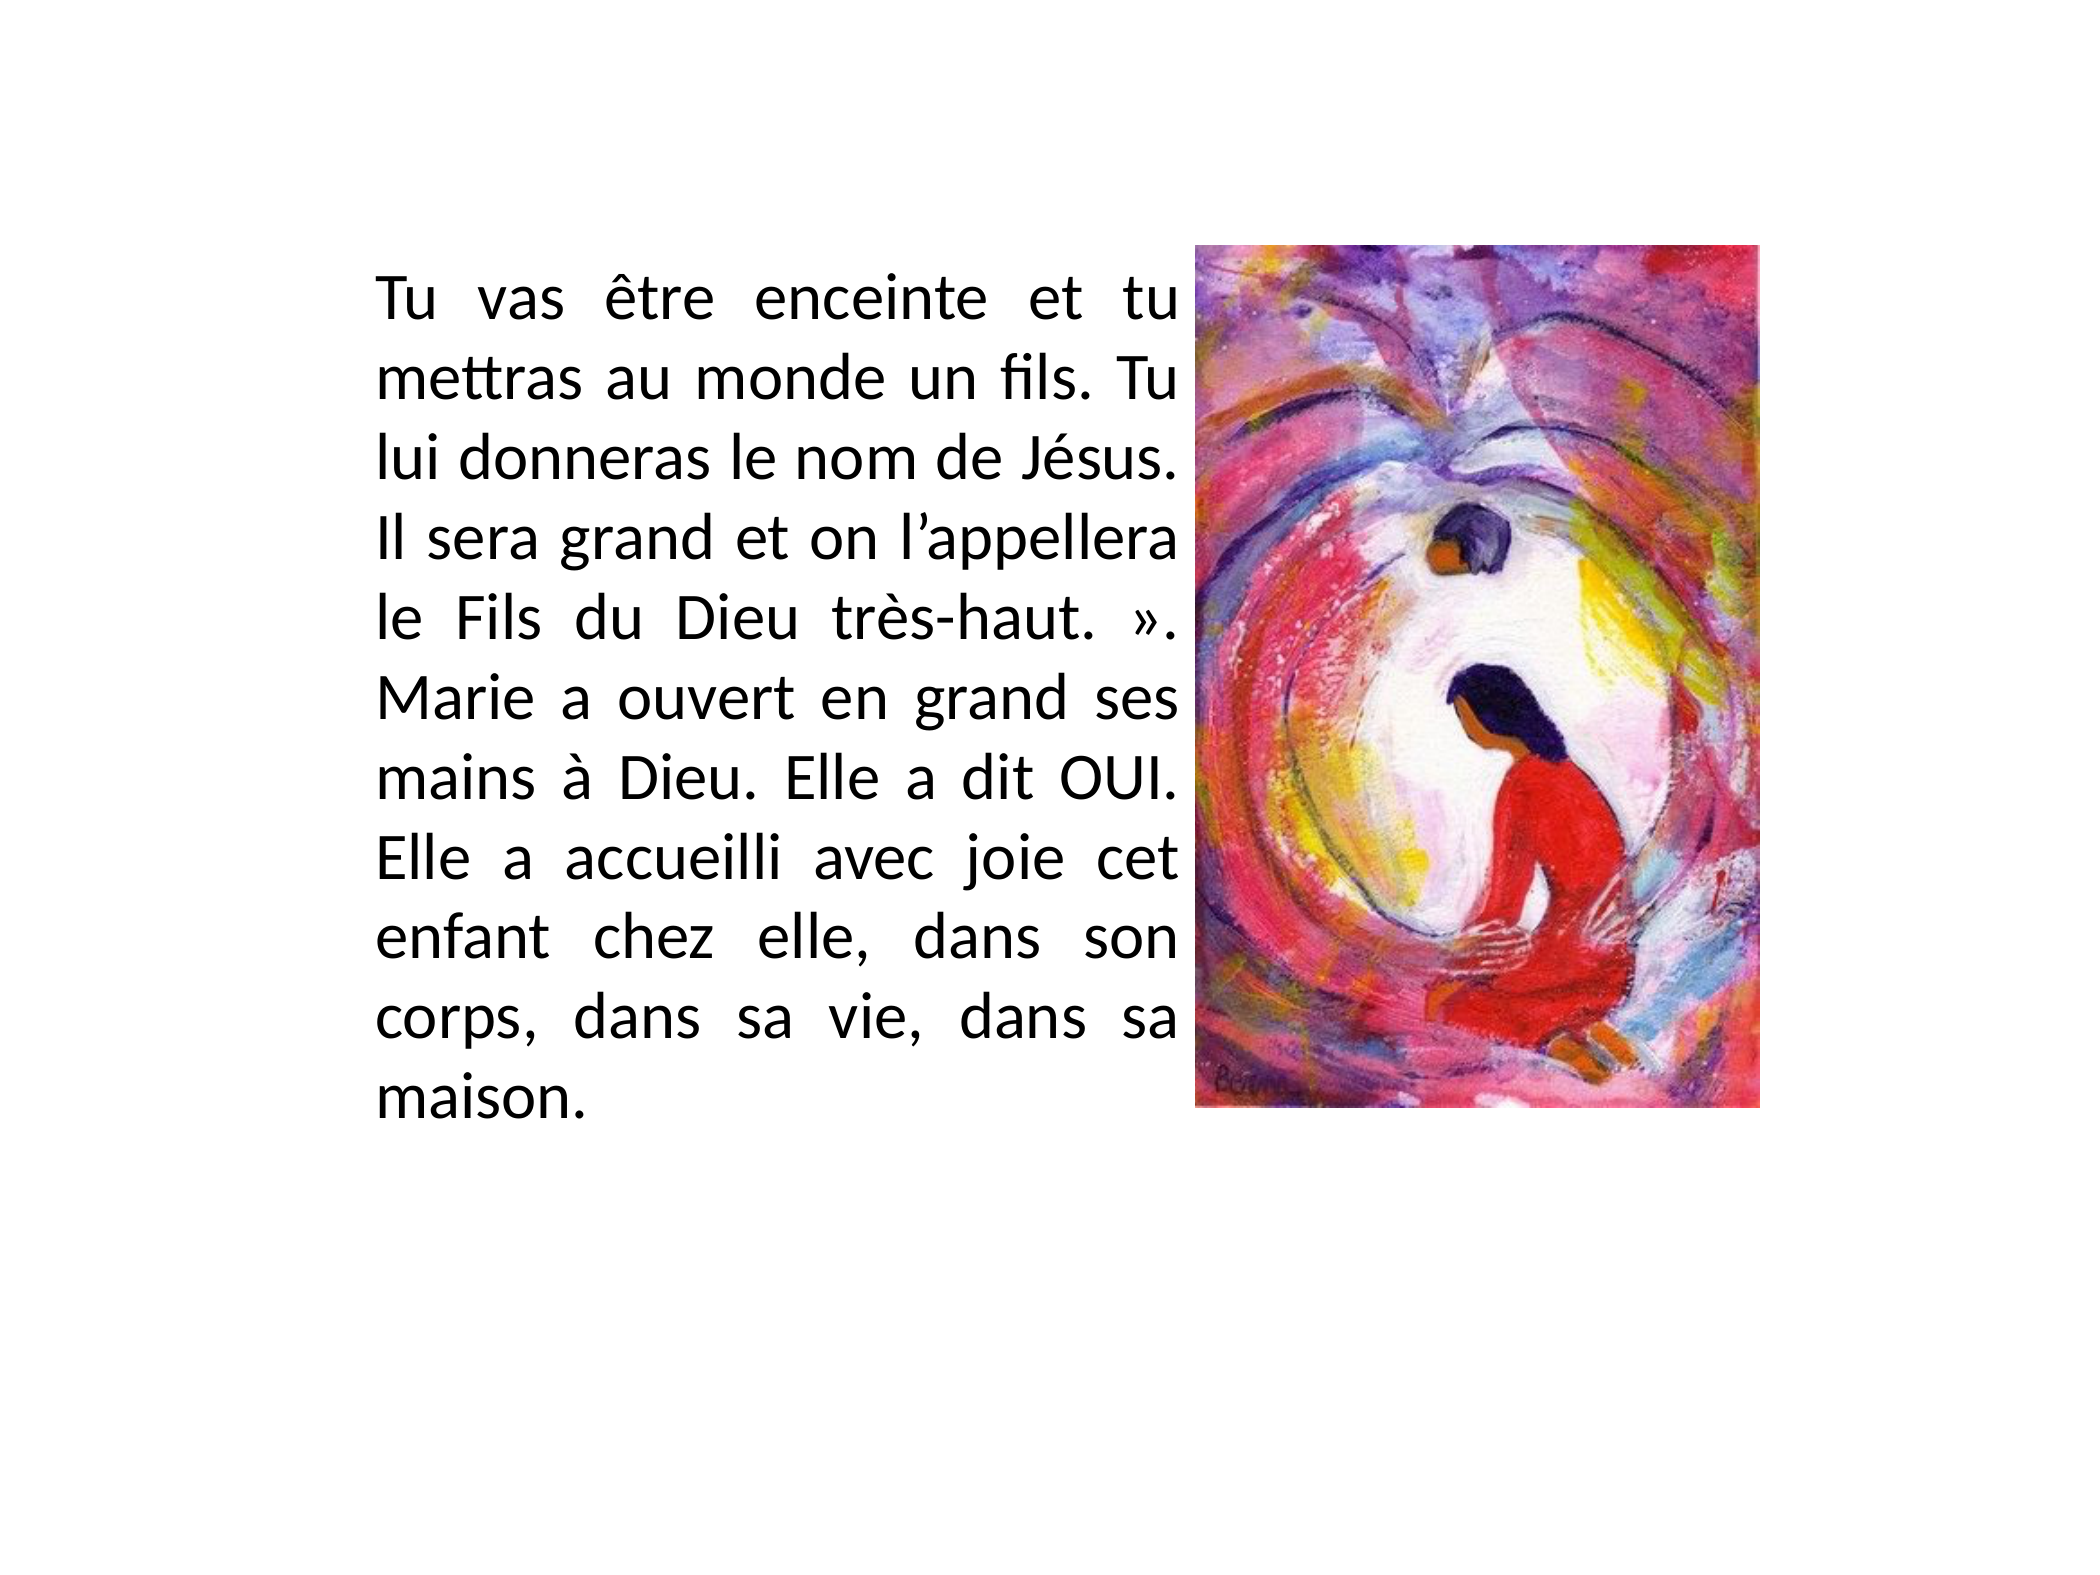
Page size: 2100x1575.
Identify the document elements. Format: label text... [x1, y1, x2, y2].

text_box Tu vas être enceinte et tu mettras au monde un fils. Tu lui donneras le nom de Jésus. Il sera grand et on l’appellera le Fils du Dieu très-haut. ». Marie a ouvert en grand ses mains à Dieu. Elle a dit OUI. Elle a accueilli avec joie cet enfant chez elle, dans son corps, dans sa vie, dans sa maison. [360, 245, 1196, 1140]
picture [1195, 245, 1760, 1108]
